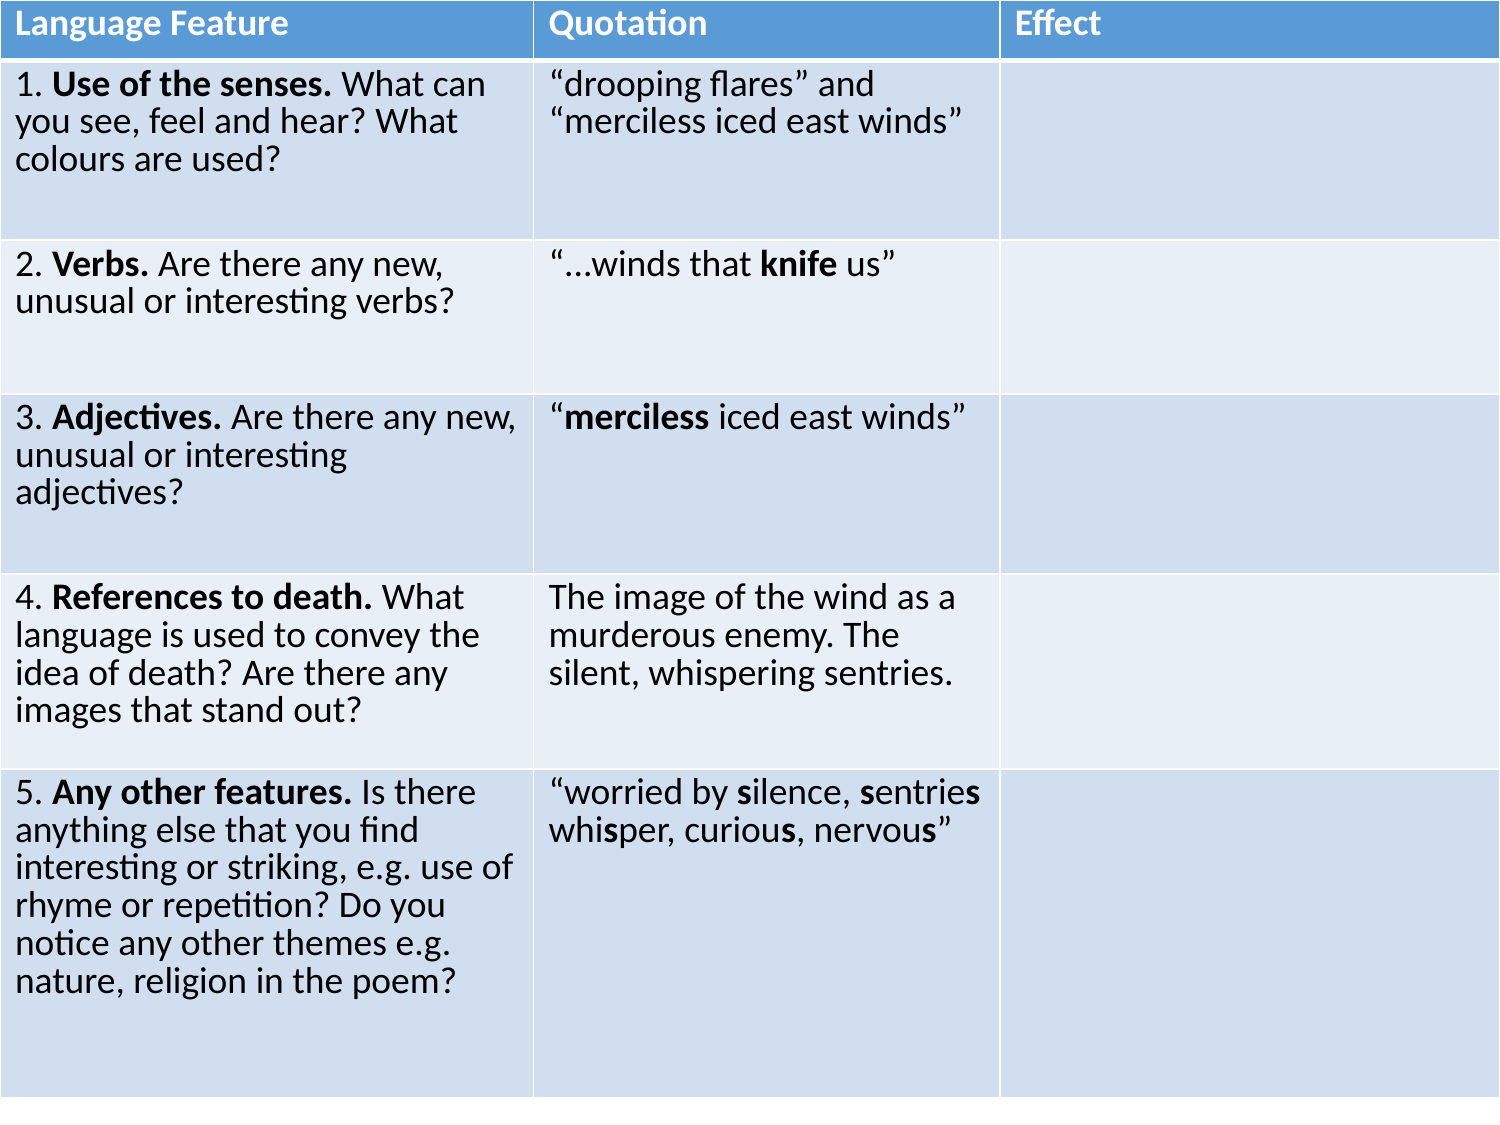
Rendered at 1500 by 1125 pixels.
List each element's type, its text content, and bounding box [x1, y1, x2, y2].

table_header Quotation [534, 1, 999, 58]
table_cell [1001, 241, 1499, 393]
table_cell 4. References to death. What language is used to convey the idea of death? Are there any images that stand out? [1, 575, 533, 768]
table_cell 3. Adjectives. Are there any new, unusual or interesting adjectives? [1, 395, 533, 573]
table_cell “drooping flares” and “merciless iced east winds” [534, 63, 999, 239]
table_header Effect [1001, 1, 1499, 58]
table_cell 1. Use of the senses. What can you see, feel and hear? What colours are used? [1, 63, 533, 239]
table_cell [1001, 63, 1499, 239]
table_cell [1001, 395, 1499, 573]
table_cell [1001, 770, 1499, 1097]
table_cell 2. Verbs. Are there any new, unusual or interesting verbs? [1, 241, 533, 393]
table_cell [1001, 575, 1499, 768]
table_cell “merciless iced east winds” [534, 395, 999, 573]
table_header Language Feature [1, 1, 533, 58]
table_cell “worried by silence, sentries whisper, curious, nervous” [534, 770, 999, 1097]
table_cell “...winds that knife us” [534, 241, 999, 393]
table_cell 5. Any other features. Is there anything else that you find interesting or striking, e.g. use of rhyme or repetition? Do you notice any other themes e.g. nature, religion in the poem? [1, 770, 533, 1097]
table_cell The image of the wind as a murderous enemy. The silent, whispering sentries. [534, 575, 999, 768]
